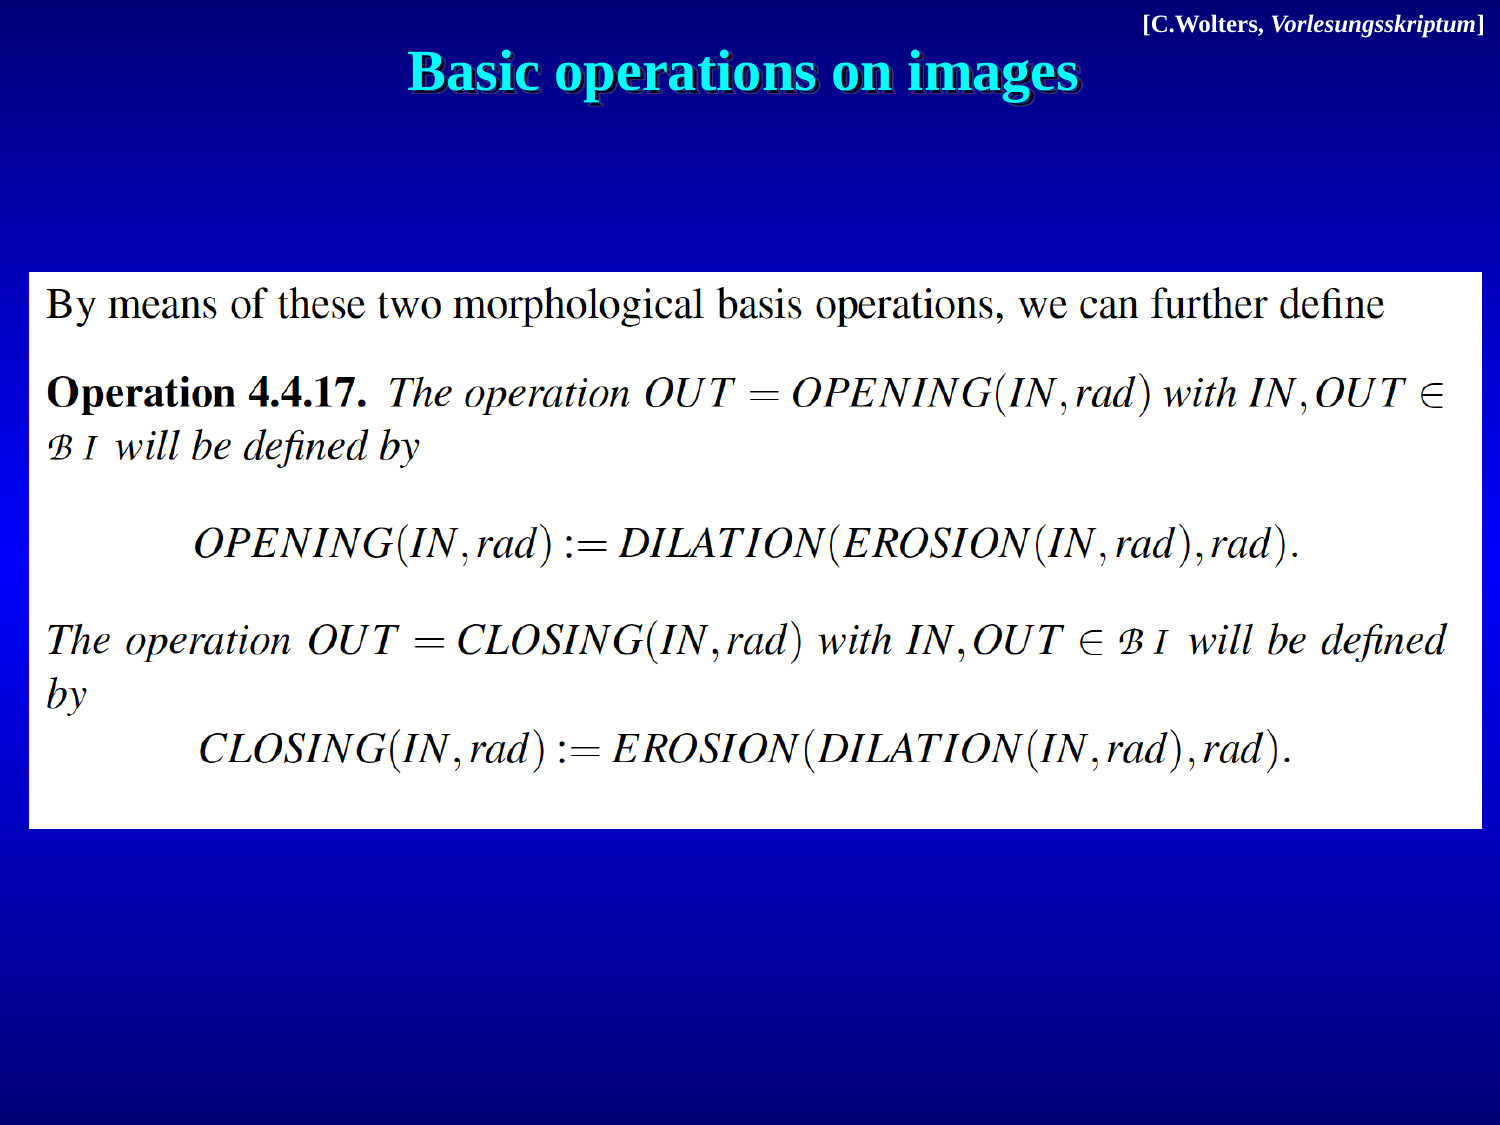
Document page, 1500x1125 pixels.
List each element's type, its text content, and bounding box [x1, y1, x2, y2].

text_box [C.Wolters, Vorlesungsskriptum] [386, 0, 1500, 105]
picture [28, 272, 1482, 829]
text_box Basic operations on images [6, 28, 1482, 107]
